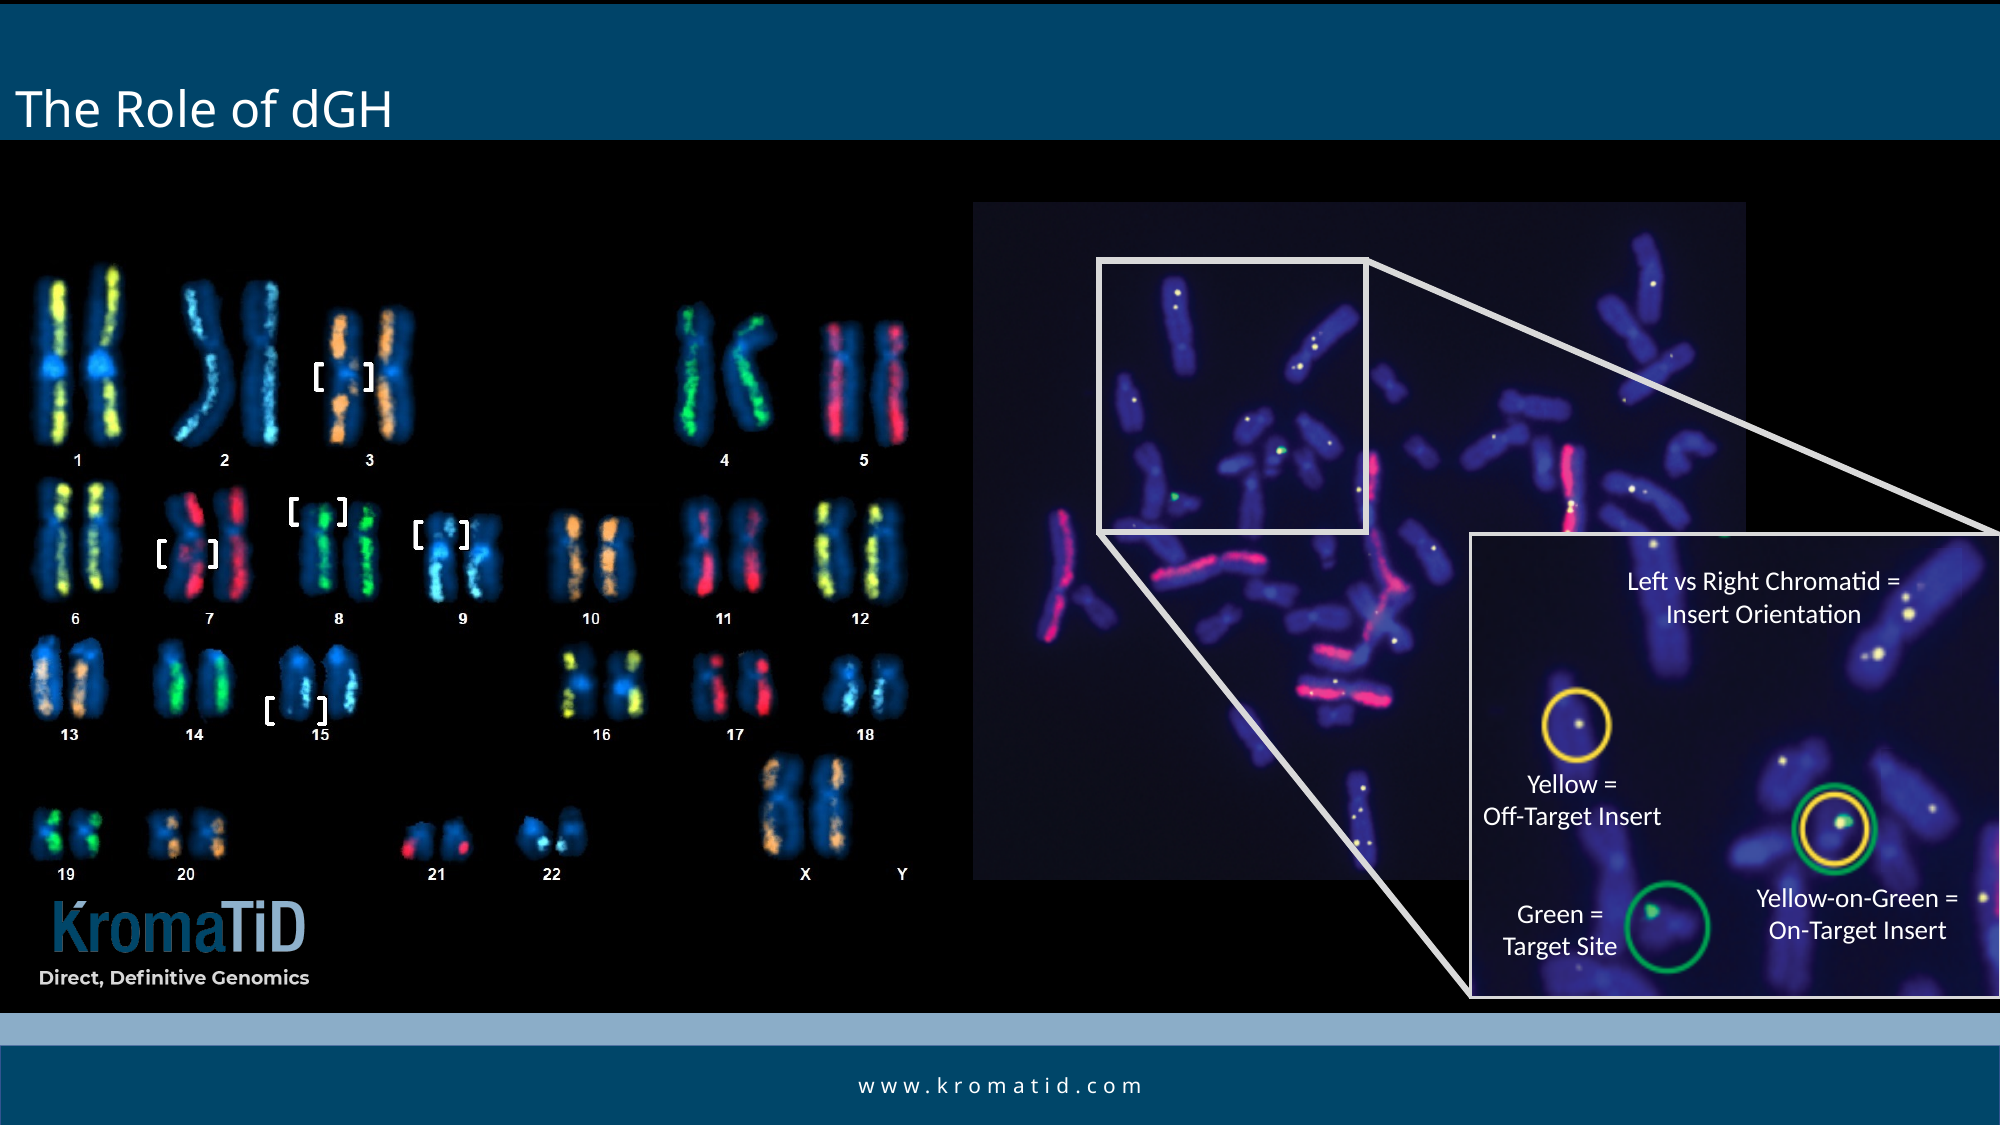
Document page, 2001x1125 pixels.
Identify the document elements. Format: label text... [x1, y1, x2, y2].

picture [19, 260, 924, 1014]
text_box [973, 202, 2000, 998]
text_box The Role of dGH [0, 4, 2000, 140]
text_box [0, 1012, 2000, 1046]
text_box www.kromatid.com [784, 1065, 1216, 1106]
text_box [0, 1046, 2000, 1125]
